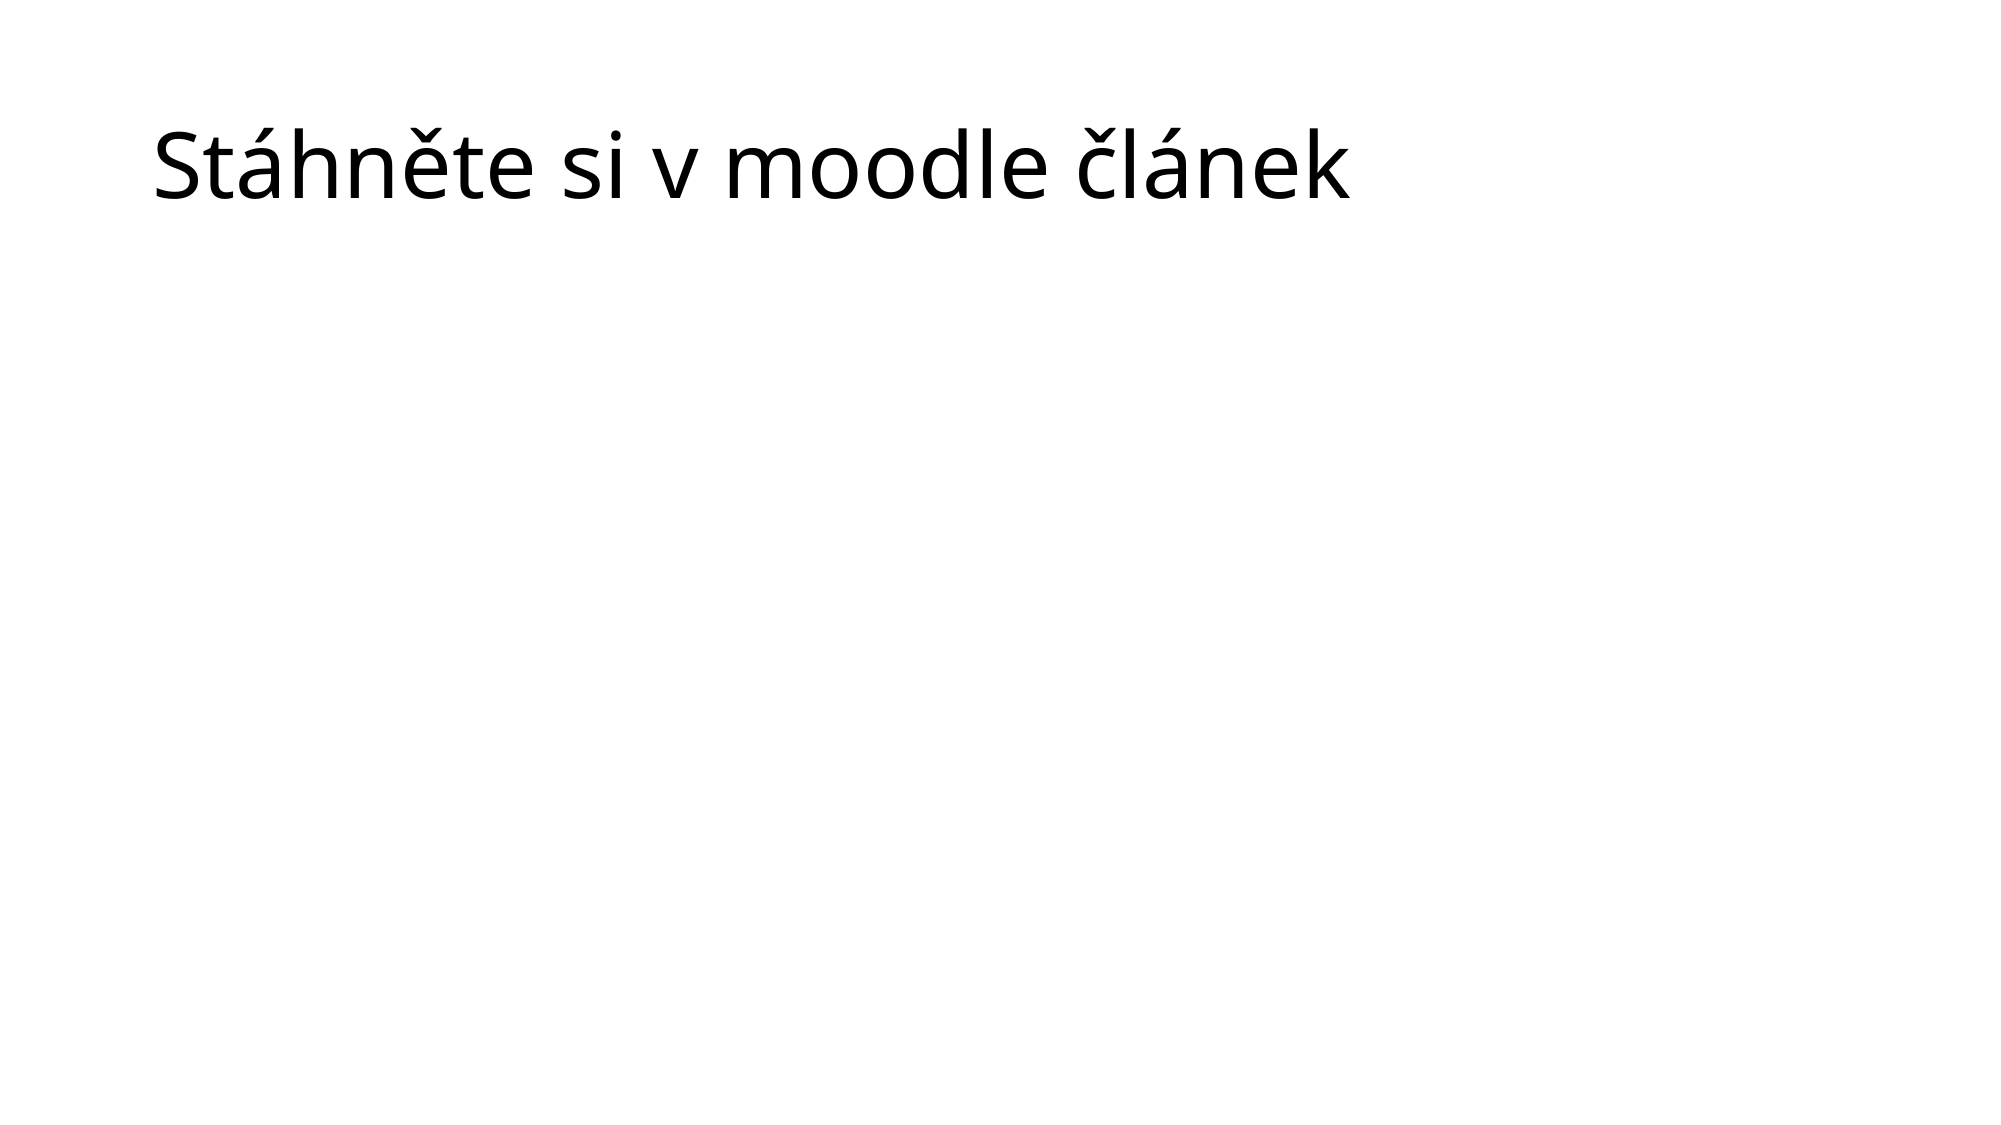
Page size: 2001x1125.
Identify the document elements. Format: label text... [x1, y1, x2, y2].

title Stáhněte si v moodle článek [137, 59, 1863, 278]
